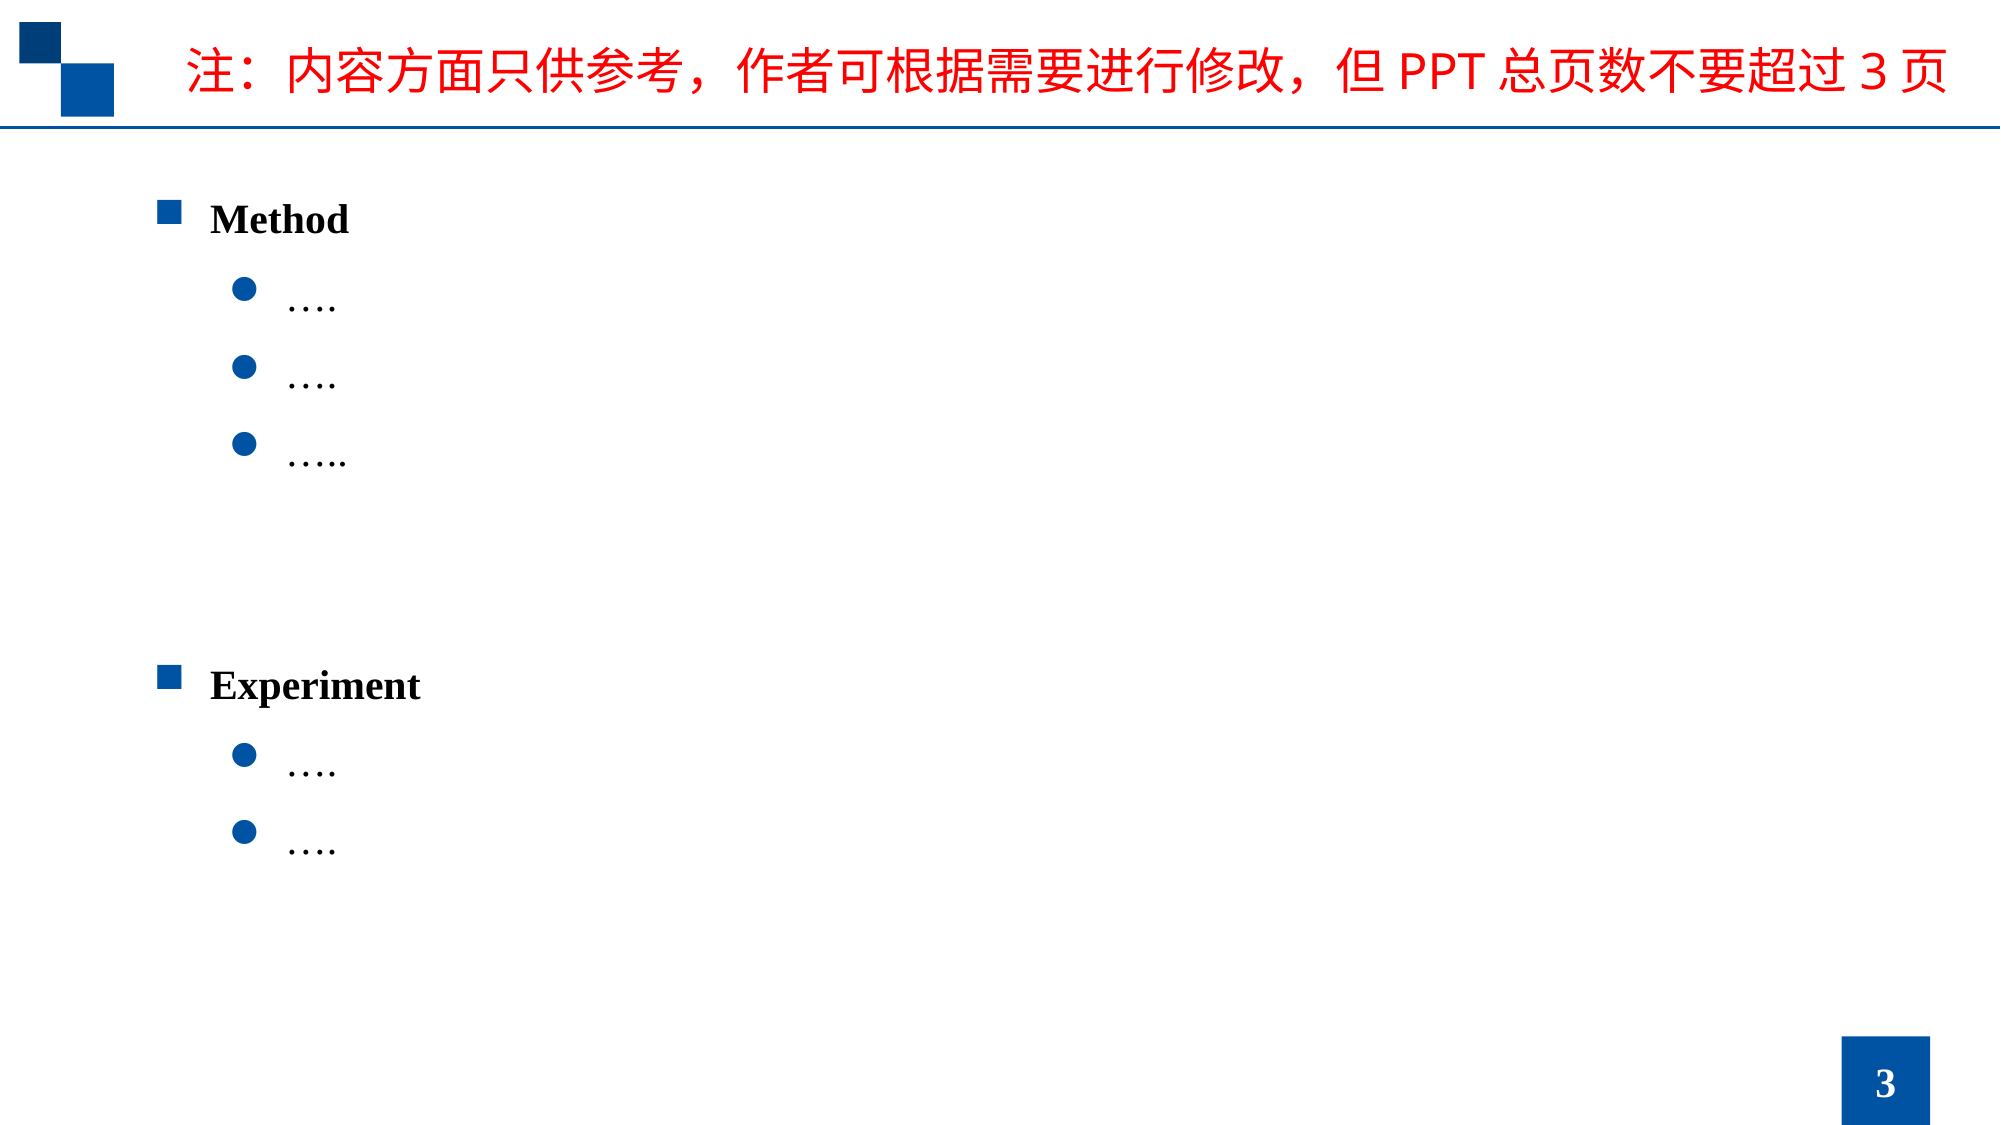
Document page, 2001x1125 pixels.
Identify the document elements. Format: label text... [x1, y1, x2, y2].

text_box 注：内容方面只供参考，作者可根据需要进行修改，但PPT总页数不要超过3页 [170, 32, 1987, 108]
text_box Method …. …. ….. Experiment …. …. [139, 169, 1911, 870]
slide_number 3 [1771, 1050, 2000, 1111]
